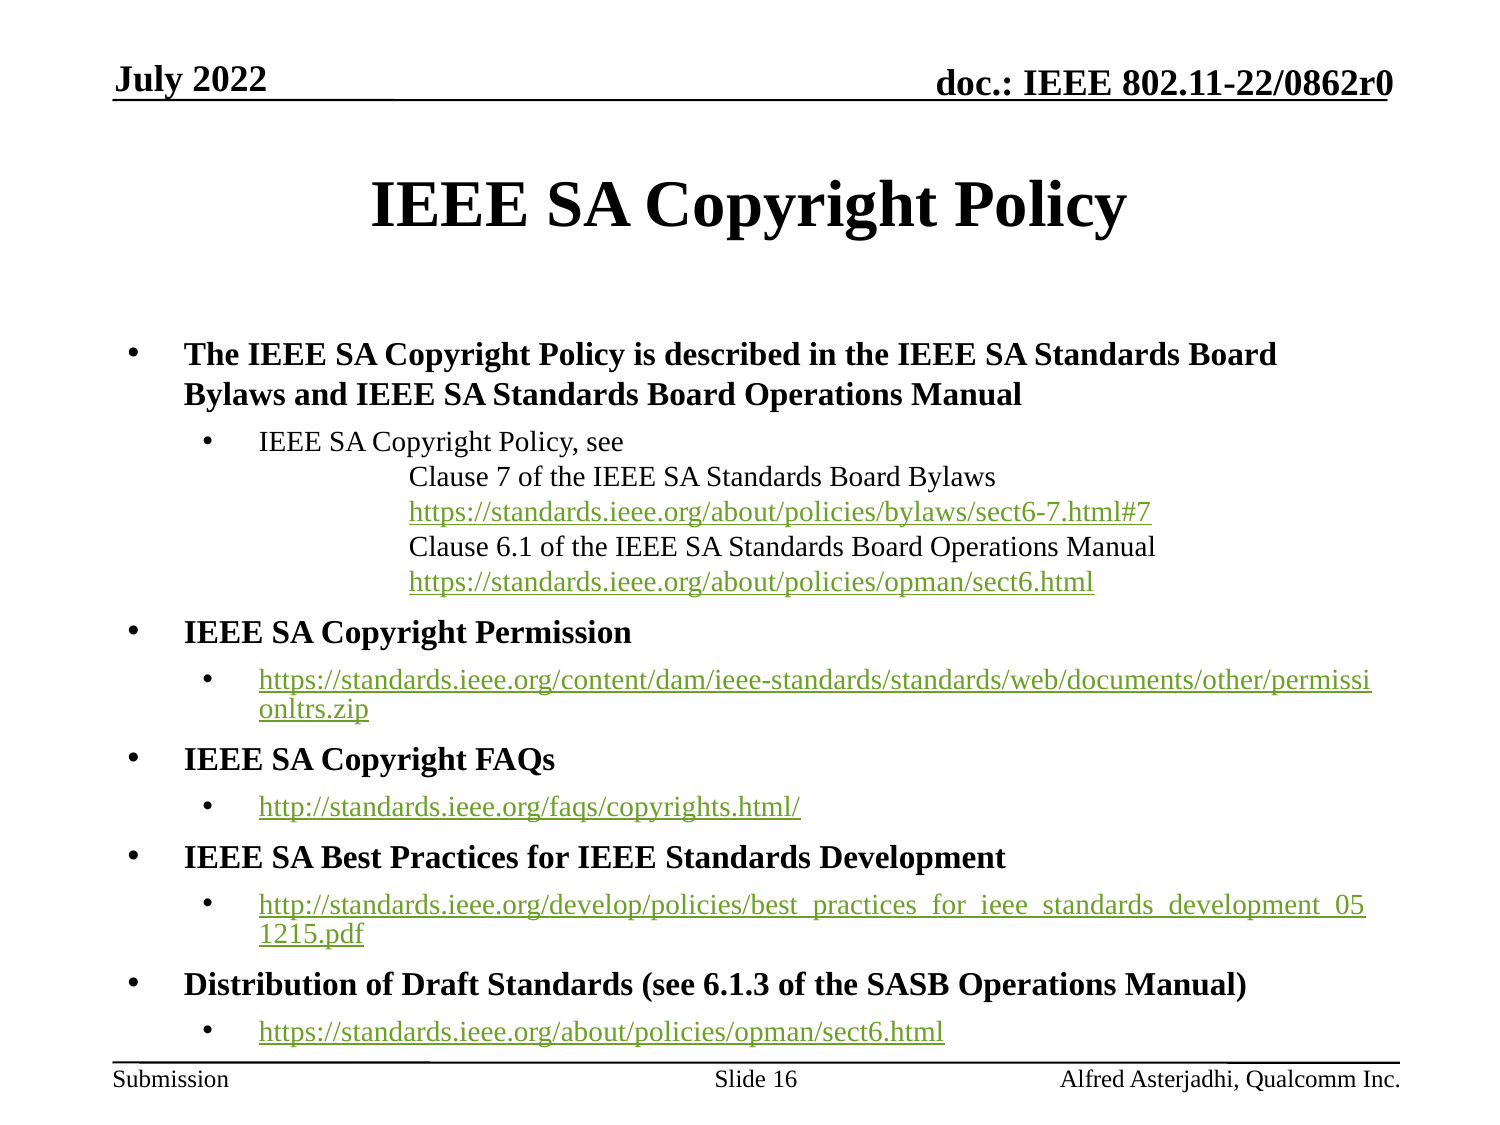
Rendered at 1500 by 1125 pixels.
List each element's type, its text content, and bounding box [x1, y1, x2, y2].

title IEEE SA Copyright Policy [112, 112, 1388, 288]
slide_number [114, 54, 423, 100]
list The IEEE SA Copyright Policy is described in the IEEE SA Standards Board Bylaws and IEEE SA Standards Board Operations Manual IEEE SA Copyright Policy, see Clause 7 of the IEEE SA Standards Board Bylaws https://standards.ieee.org/about/policies/bylaws/sect6-7.html#7 Clause 6.1 of the IEEE SA Standards Board Operations Manual https://standards.ieee.org/about/policies/opman/sect6.html IEEE SA Copyright Permission https://standards.ieee.org/content/dam/ieee-standards/standards/web/documents/other/permissionltrs.zip IEEE SA Copyright FAQs http://standards.ieee.org/faqs/copyrights.html/ IEEE SA Best Practices for IEEE Standards Development http://standards.ieee.org/develop/policies/best_practices_for_ieee_standards_development_051215.pdf Distribution of Draft Standards (see 6.1.3 of the SASB Operations Manual) https://standards.ieee.org/about/policies/opman/sect6.html [112, 324, 1388, 1063]
slide_number Slide 16 [712, 1061, 800, 1123]
footer Alfred Asterjadhi, Qualcomm Inc. [878, 1061, 1402, 1093]
